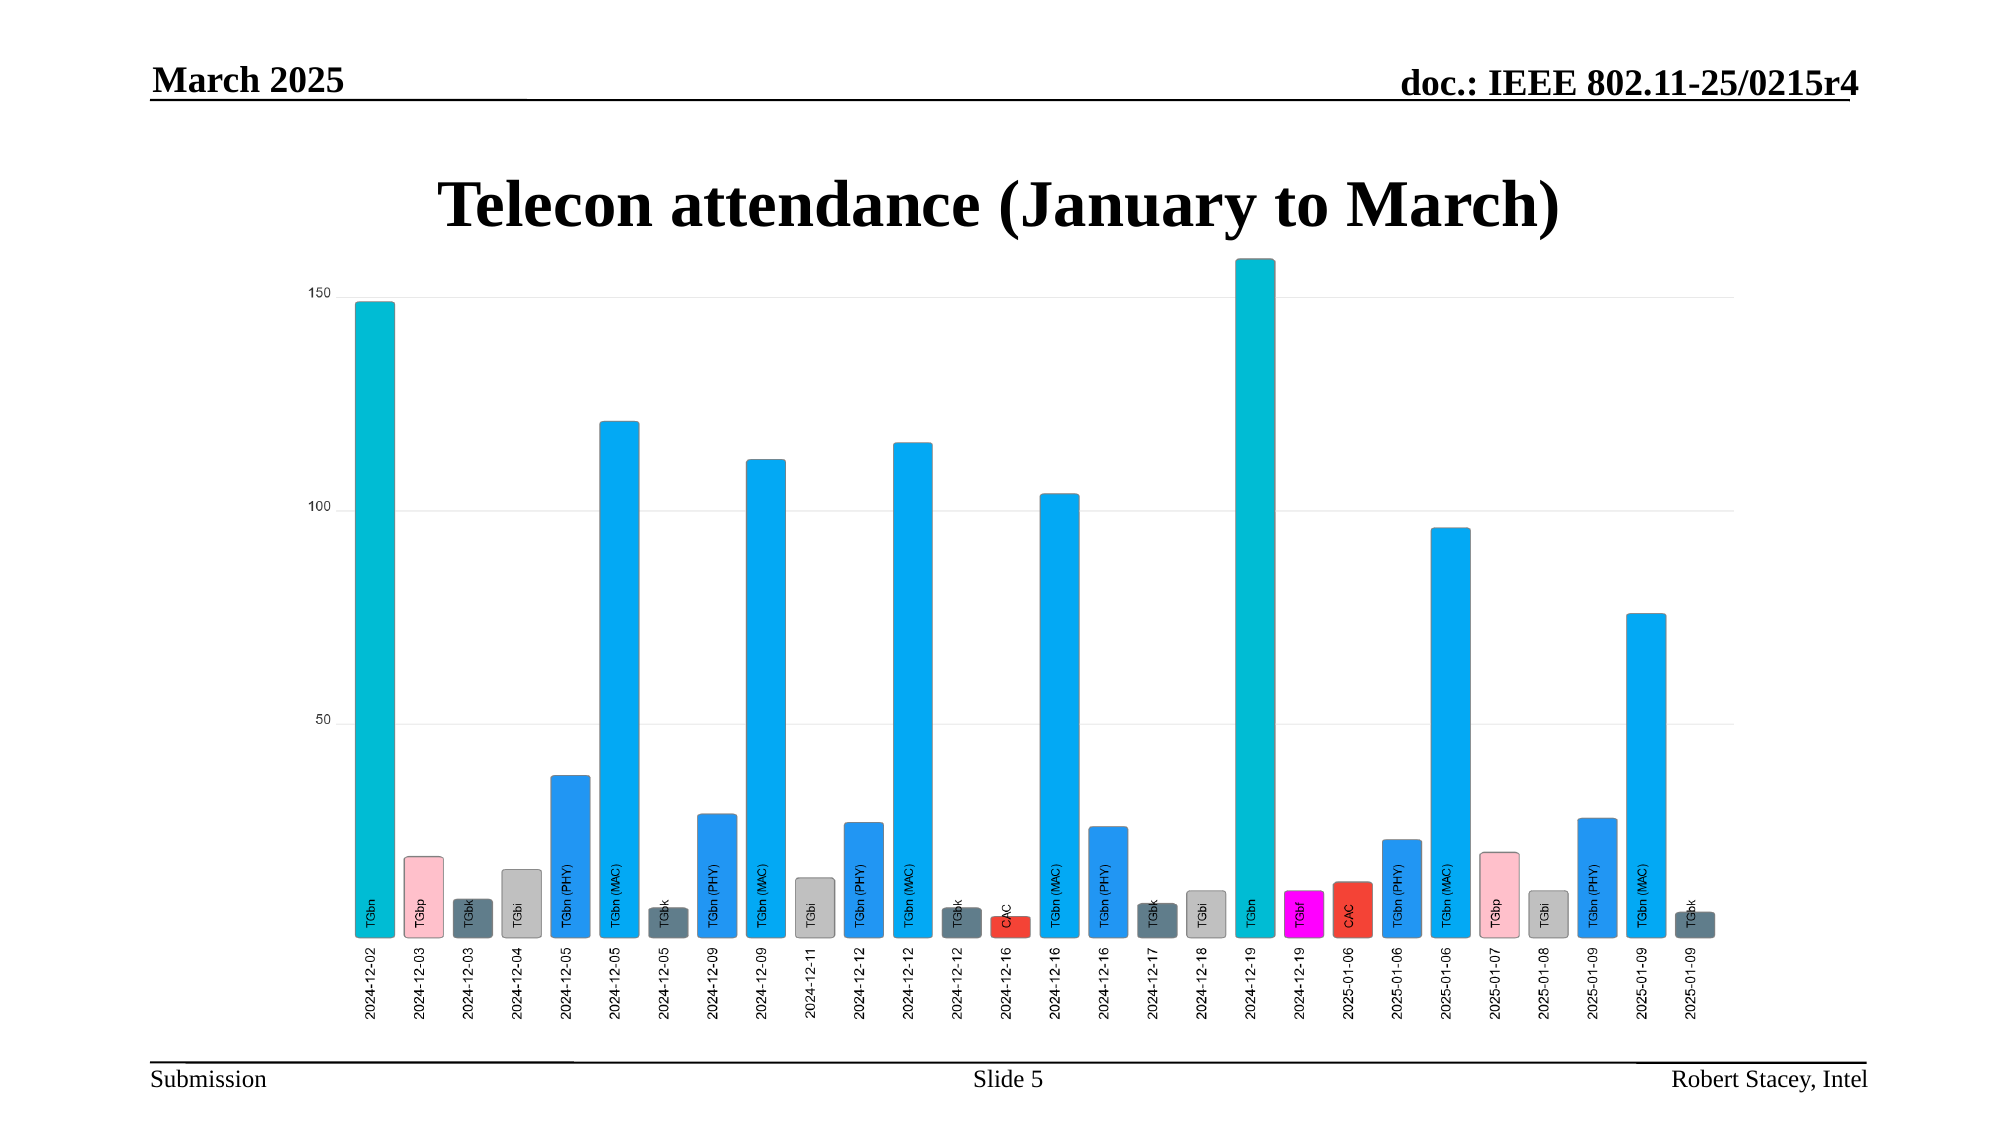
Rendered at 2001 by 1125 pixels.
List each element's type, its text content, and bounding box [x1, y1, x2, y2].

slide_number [152, 0, 406, 101]
title Telecon attendance (January to March) [149, 112, 1850, 288]
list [287, 249, 1734, 1064]
slide_number Slide 5 [950, 1072, 1067, 1123]
footer Robert Stacey, Intel [1512, 1061, 1869, 1125]
